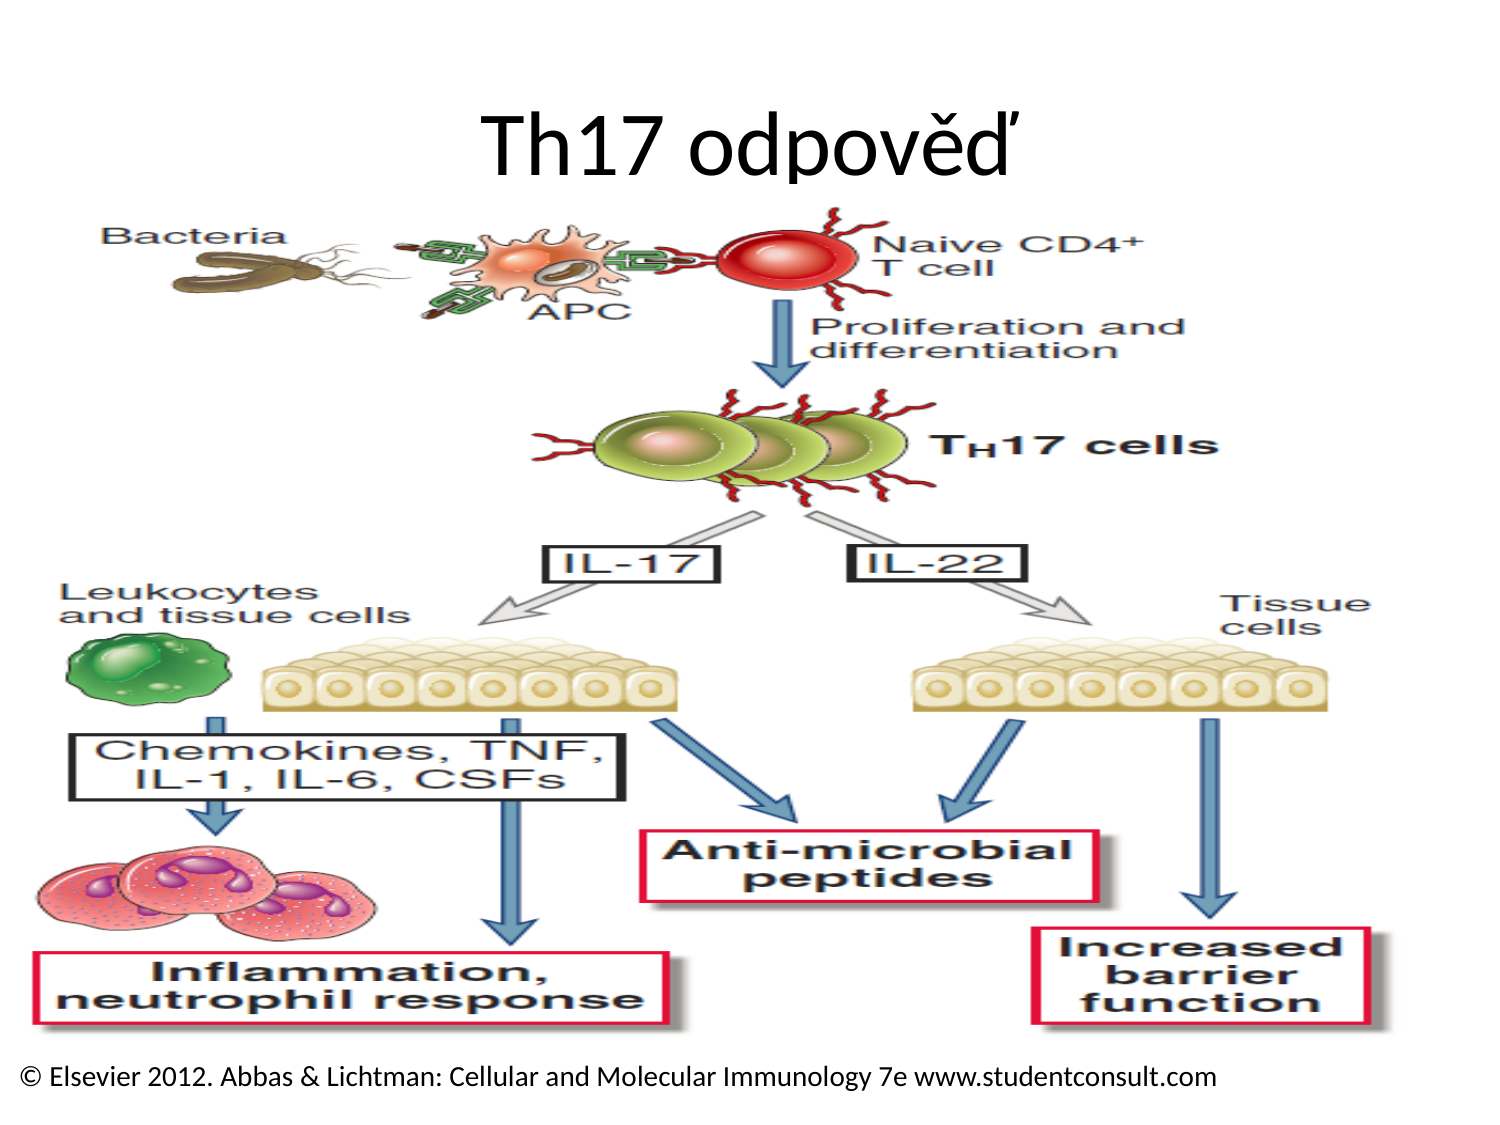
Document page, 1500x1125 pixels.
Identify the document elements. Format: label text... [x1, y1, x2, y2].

picture [0, 184, 1500, 1043]
title Th17 odpověď [75, 45, 1425, 182]
text_box © Elsevier 2012. Abbas & Lichtman: Cellular and Molecular Immunology 7e www.studentconsult.com [3, 1051, 1294, 1100]
